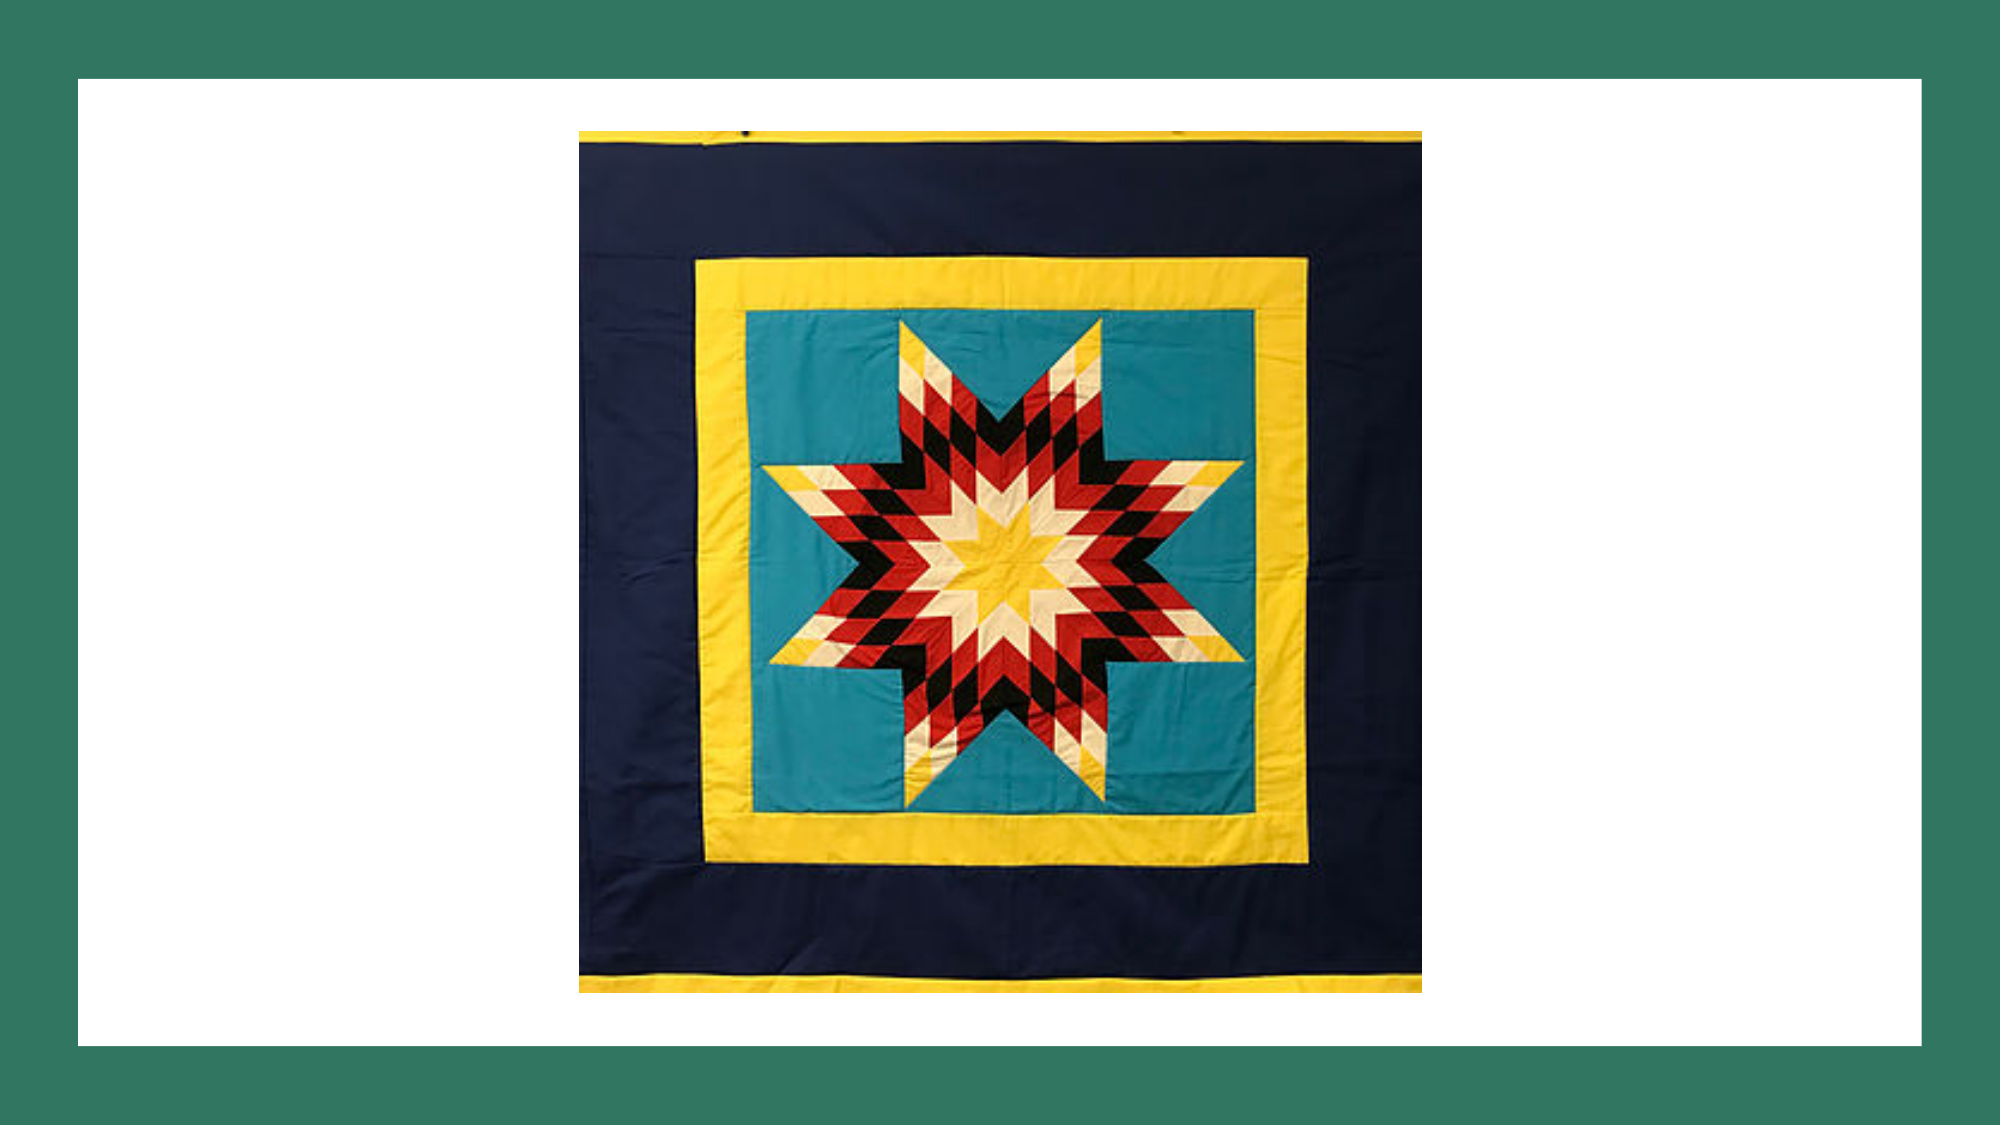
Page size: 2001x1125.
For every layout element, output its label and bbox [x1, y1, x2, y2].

text_box [0, 0, 2000, 1125]
text_box [77, 77, 1923, 1048]
picture [579, 131, 1422, 993]
